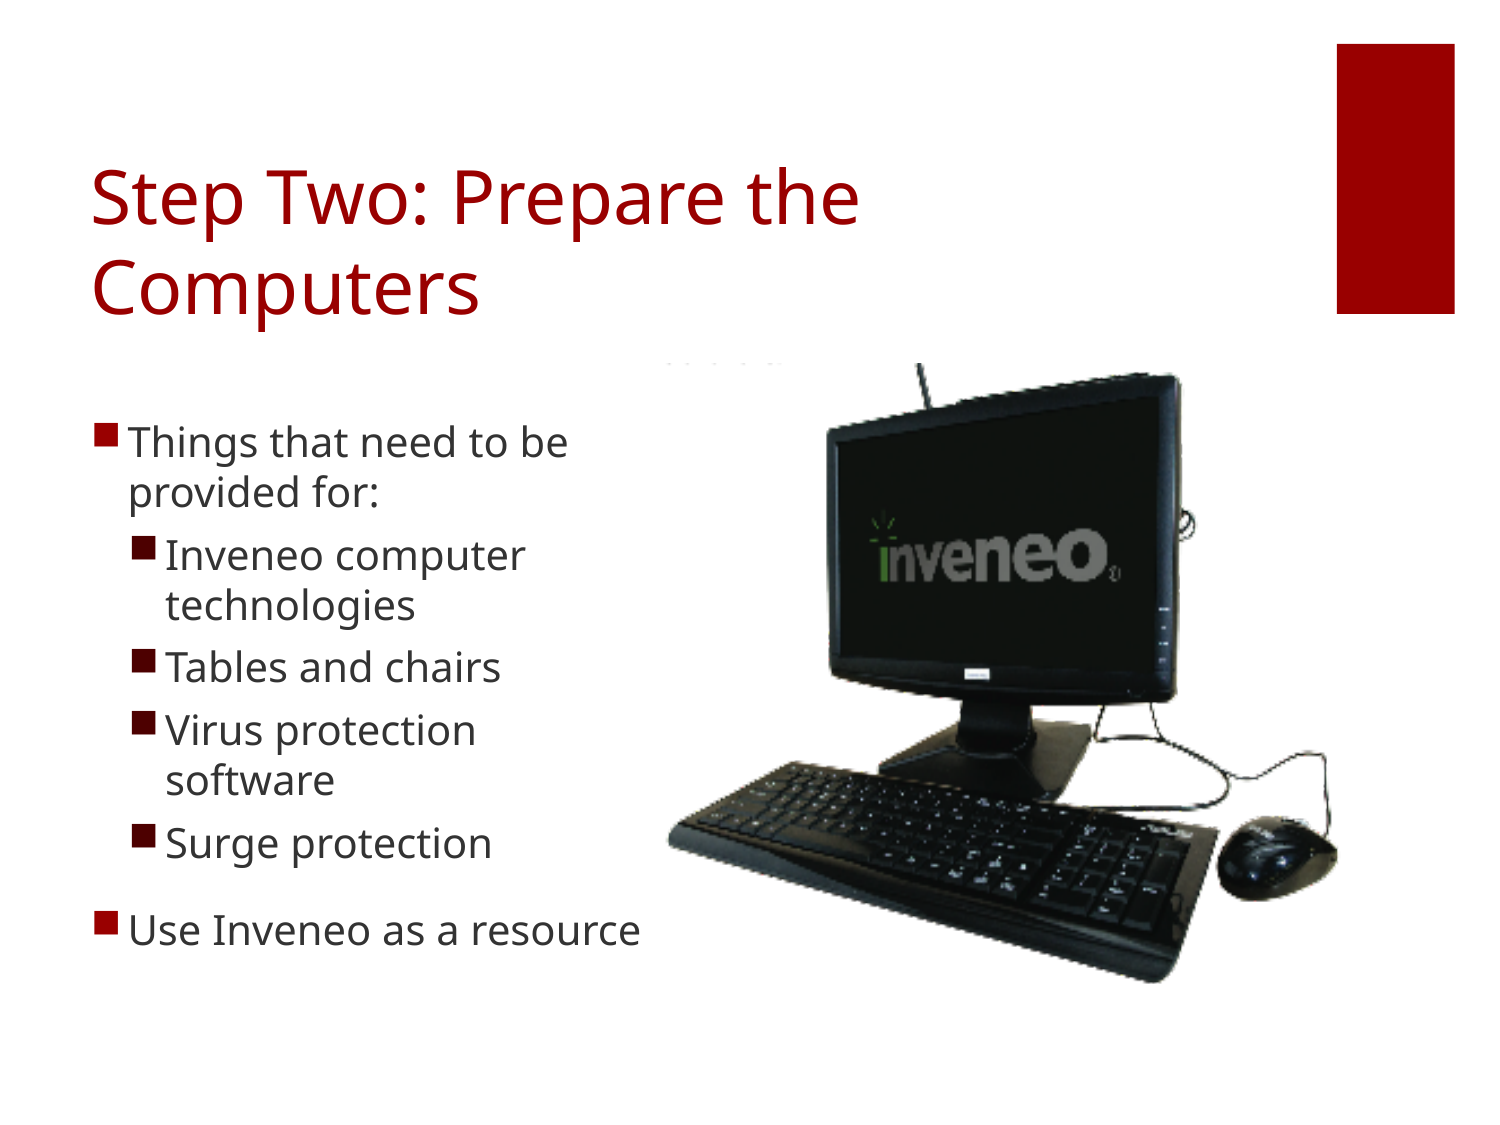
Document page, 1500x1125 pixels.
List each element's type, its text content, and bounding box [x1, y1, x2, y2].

title Step Two: Prepare the Computers [75, 149, 1288, 338]
picture [659, 362, 1388, 1006]
list Things that need to be provided for: Inveneo computer technologies Tables and chairs Virus protection software Surge protection Use Inveneo as a resource [75, 408, 660, 1050]
